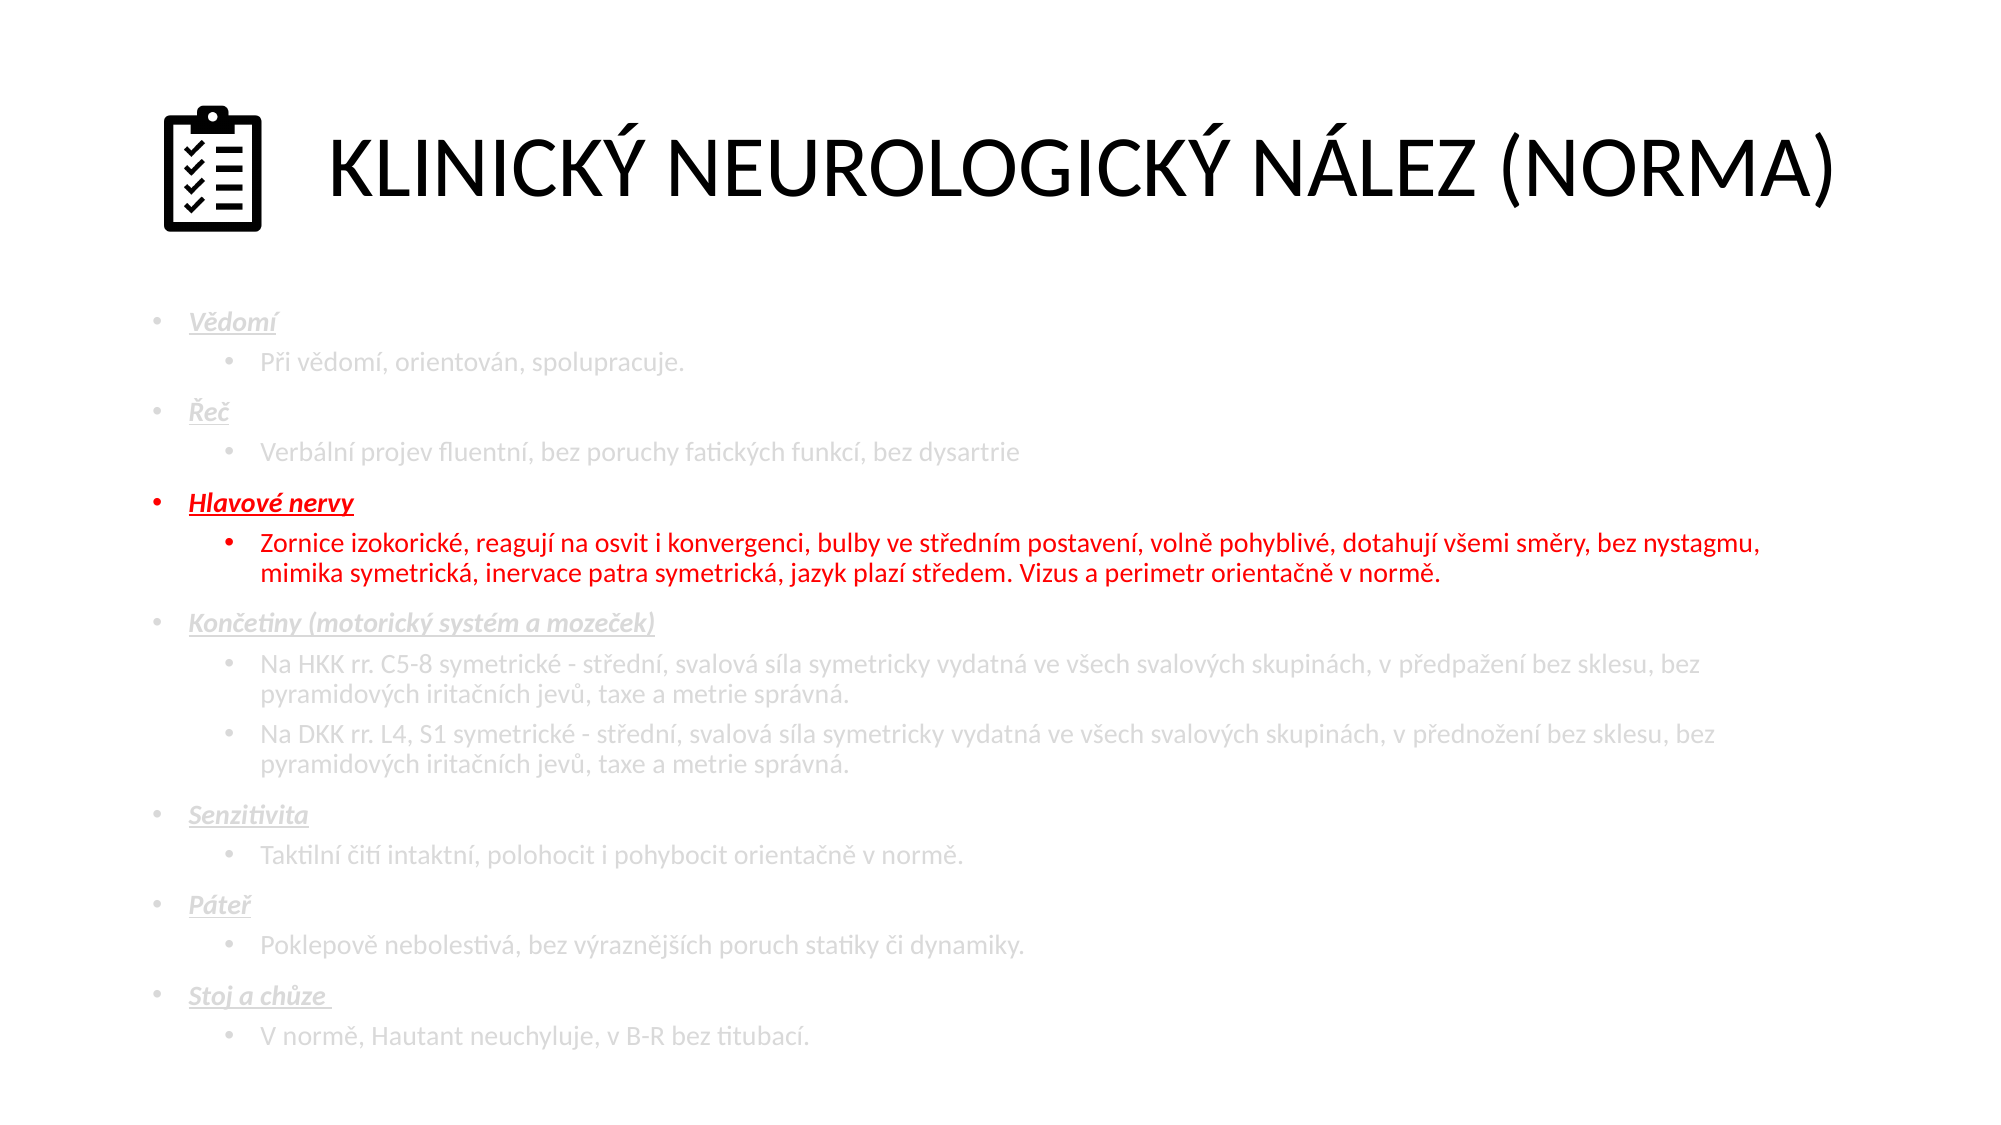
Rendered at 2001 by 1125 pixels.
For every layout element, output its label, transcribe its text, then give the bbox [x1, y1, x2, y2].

picture [137, 93, 288, 244]
list Vědomí Při vědomí, orientován, spolupracuje. Řeč Verbální projev fluentní, bez poruchy fatických funkcí, bez dysartrie Hlavové nervy Zornice izokorické, reagují na osvit i konvergenci, bulby ve středním postavení, volně pohyblivé, dotahují všemi směry, bez nystagmu, mimika symetrická, inervace patra symetrická, jazyk plazí středem. Vizus a perimetr orientačně v normě. Končetiny (motorický systém a mozeček) Na HKK rr. C5-8 symetrické - střední, svalová síla symetricky vydatná ve všech svalových skupinách, v předpažení bez sklesu, bez pyramidových iritačních jevů, taxe a metrie správná. Na DKK rr. L4, S1 symetrické - střední, svalová síla symetricky vydatná ve všech svalových skupinách, v přednožení bez sklesu, bez pyramidových iritačních jevů, taxe a metrie správná. Senzitivita Taktilní čití intaktní, polohocit i pohybocit orientačně v normě. Páteř Poklepově nebolestivá, bez výraznějších poruch statiky či dynamiky. Stoj a chůze V normě, Hautant neuchyluje, v B-R bez titubací. [137, 299, 1863, 1066]
title KLINICKÝ NEUROLOGICKÝ NÁLEZ (NORMA) [313, 59, 1863, 278]
